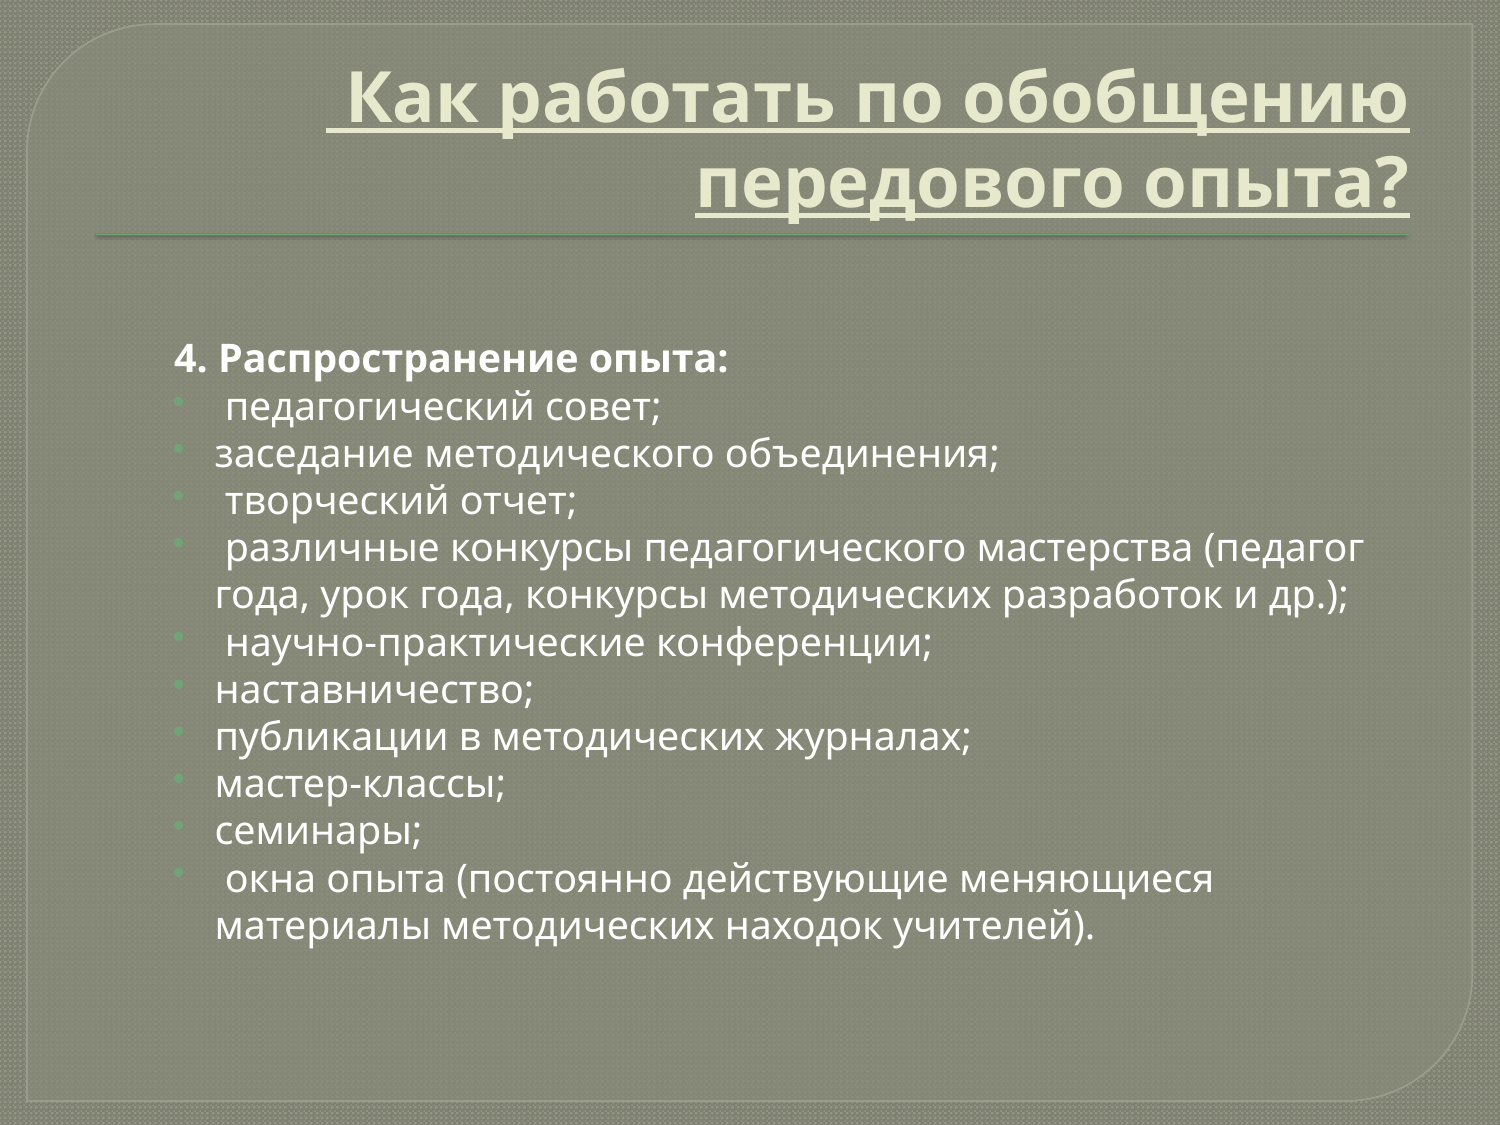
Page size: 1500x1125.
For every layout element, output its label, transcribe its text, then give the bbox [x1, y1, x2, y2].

title Как работать по обобщению передового опыта? [75, 41, 1425, 230]
list 4. Распространение опыта: педагогический совет; заседание методического объединения; творческий отчет; различные конкурсы педагогического мастерства (педагог года, урок года, конкурсы методических разработок и др.); научно-практические конференции; наставничество; публикации в методических журналах; мастер-классы; семинары; окна опыта (постоянно действующие меняющиеся материалы методических находок учителей). [159, 326, 1425, 1013]
